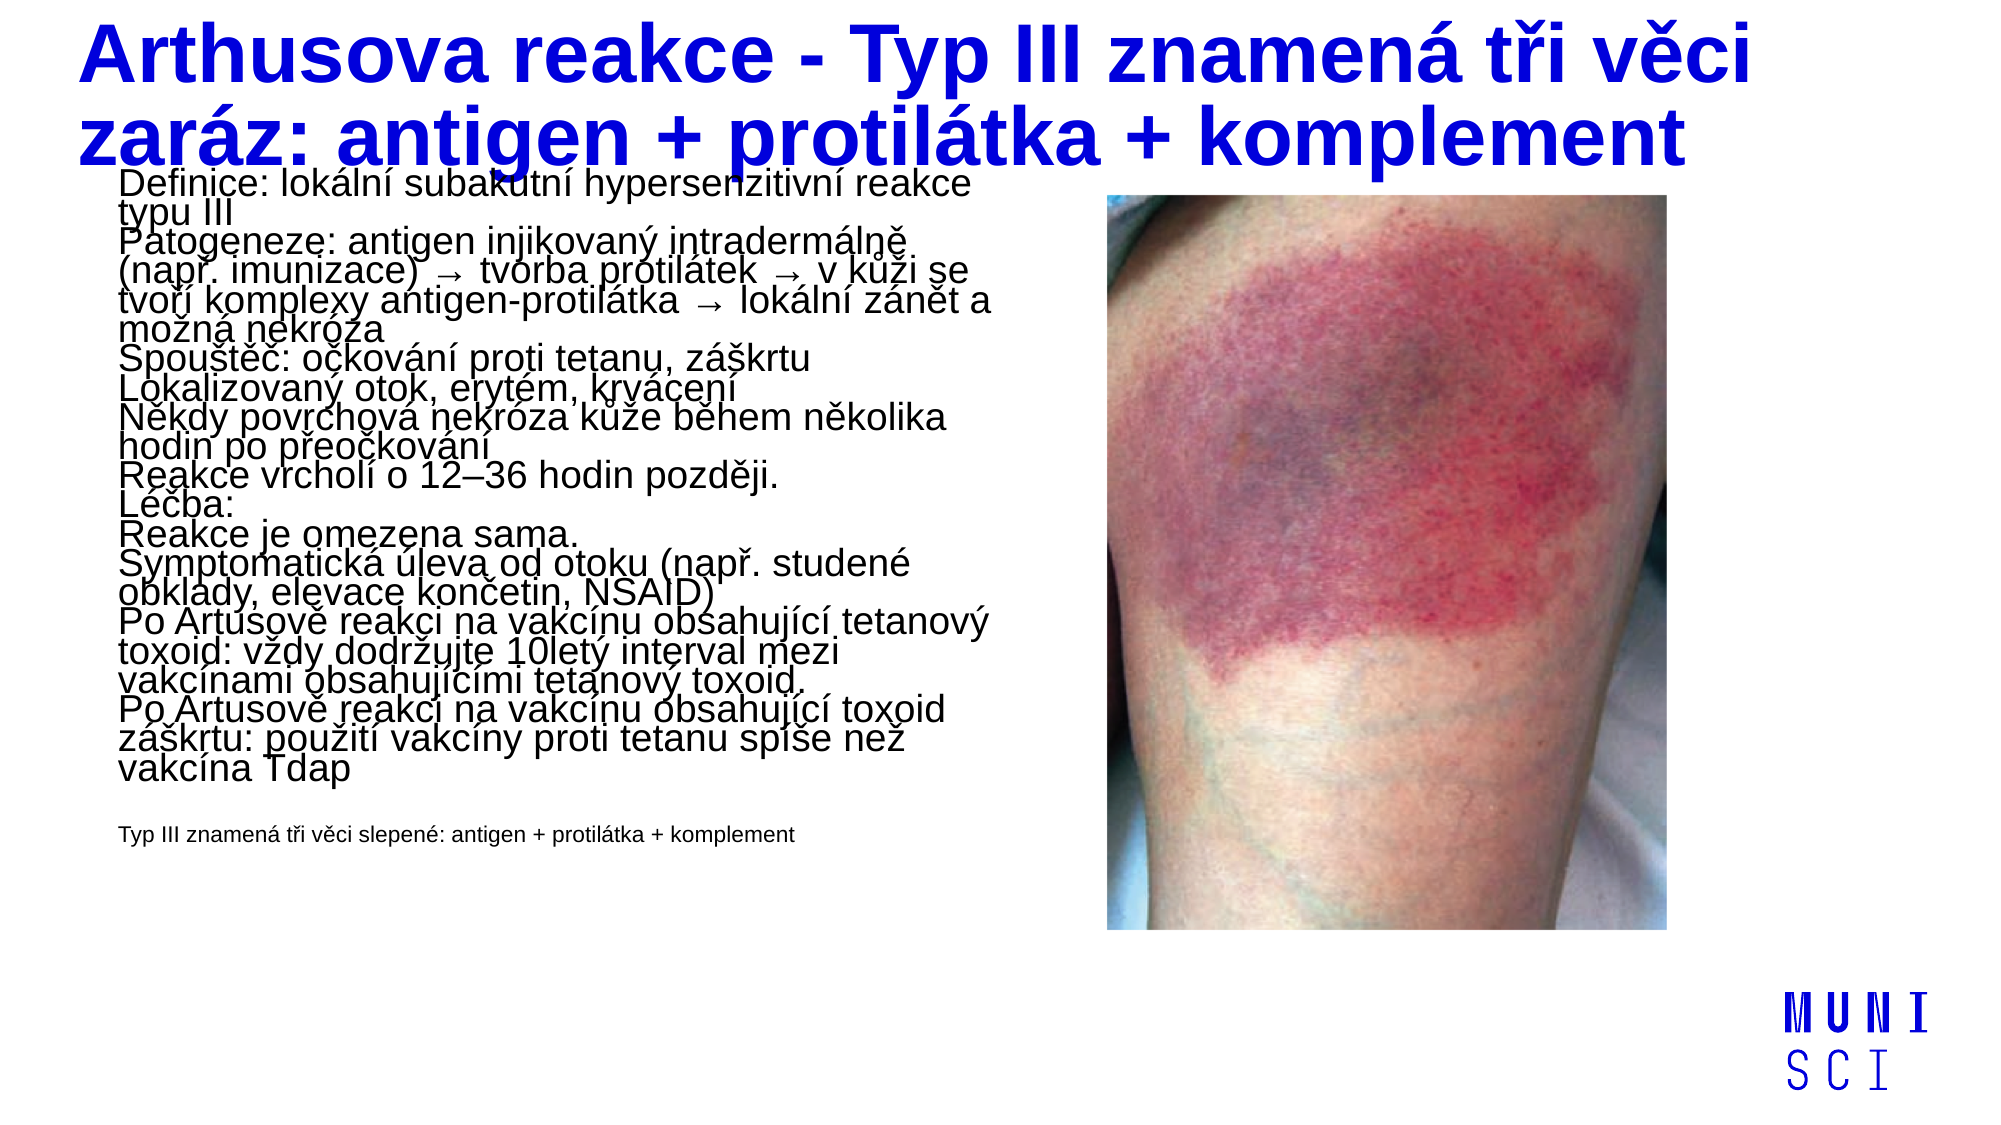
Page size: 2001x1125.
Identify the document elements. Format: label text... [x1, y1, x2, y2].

list Definice: lokální subakutní hypersenzitivní reakce typu III Patogeneze: antigen injikovaný intradermálně (např. imunizace) → tvorba protilátek → v kůži se tvoří komplexy antigen-protilátka → lokální zánět a možná nekróza Spouštěč: očkování proti tetanu, záškrtu Lokalizovaný otok, erytém, krvácení Někdy povrchová nekróza kůže během několika hodin po přeočkování Reakce vrcholí o 12–36 hodin později. Léčba: Reakce je omezena sama. Symptomatická úleva od otoku (např. studené obklady, elevace končetin, NSAID) Po Artusově reakci na vakcínu obsahující tetanový toxoid: vždy dodržujte 10letý interval mezi vakcínami obsahujícími tetanový toxoid. Po Artusově reakci na vakcínu obsahující toxoid záškrtu: použití vakcíny proti tetanu spíše než vakcína Tdap Typ III znamená tři věci slepené: antigen + protilátka + komplement [117, 174, 1015, 854]
title Arthusova reakce - Typ III znamená tři věci zaráz: antigen + protilátka + komplement [77, 15, 1842, 90]
picture [1068, 187, 1770, 938]
